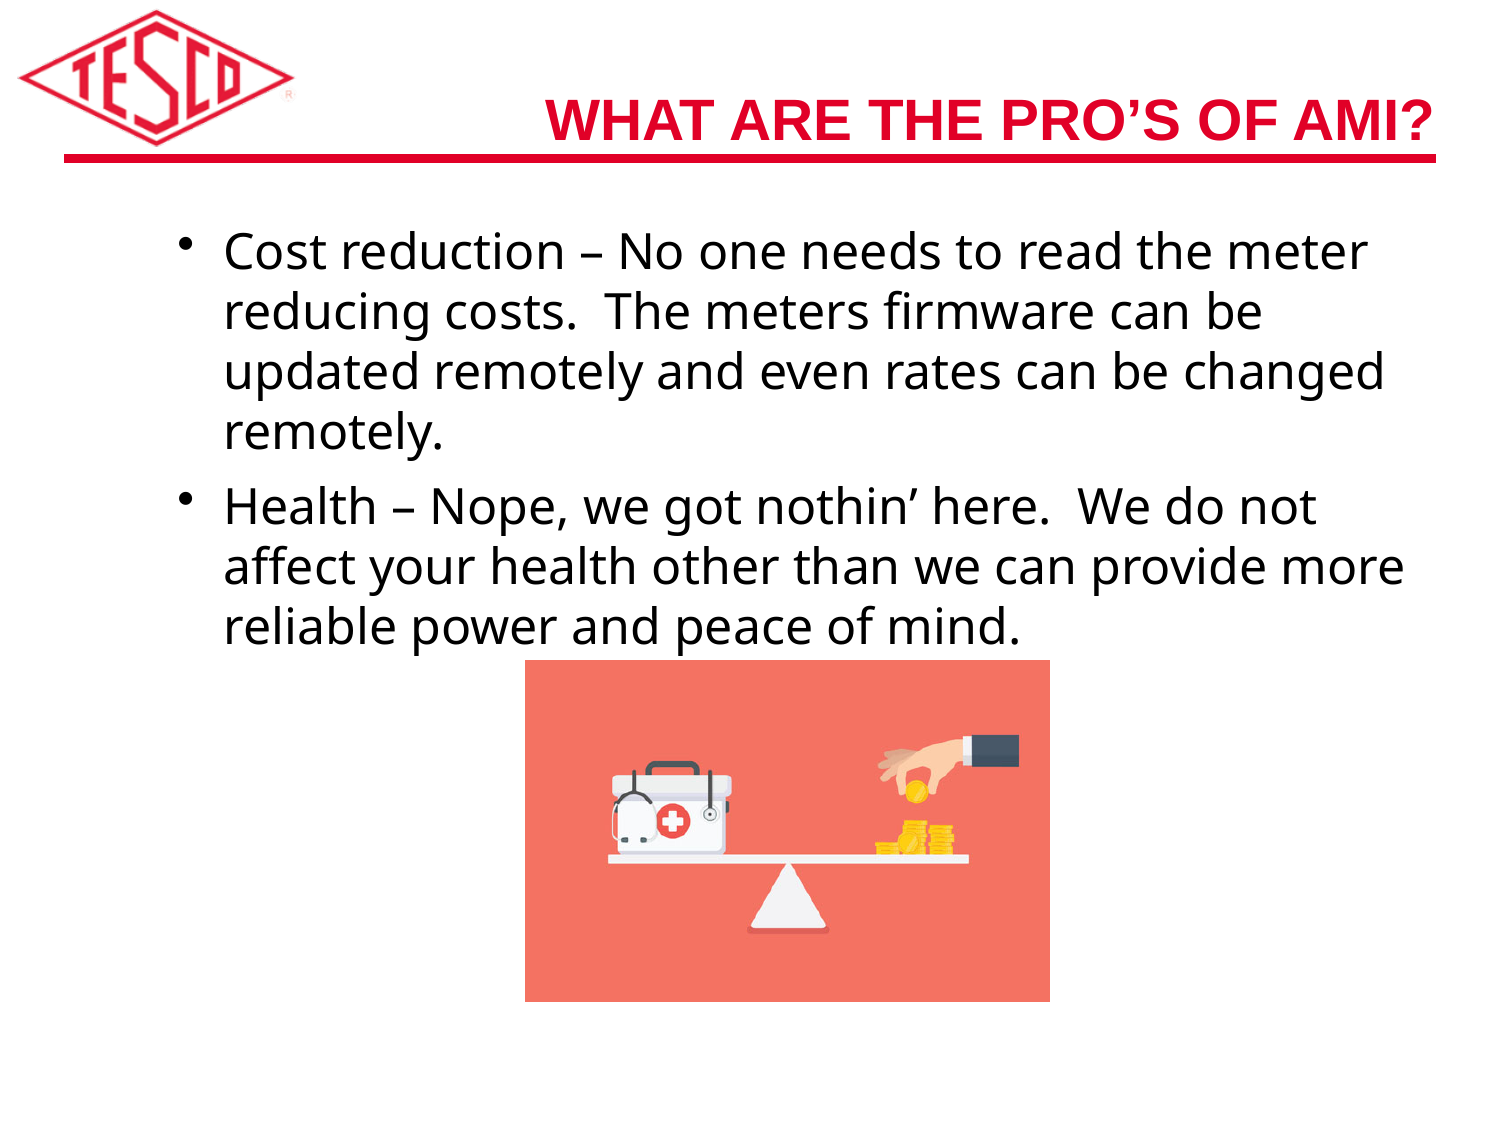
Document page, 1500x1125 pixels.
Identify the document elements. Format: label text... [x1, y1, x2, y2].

text_box What are the Pro’s of AMI? [87, 75, 1450, 160]
picture [0, 0, 315, 150]
text_box Cost reduction – No one needs to read the meter reducing costs. The meters firmware can be updated remotely and even rates can be changed remotely. Health – Nope, we got nothin’ here. We do not affect your health other than we can provide more reliable power and peace of mind. [87, 212, 1450, 663]
picture [524, 660, 1050, 1002]
